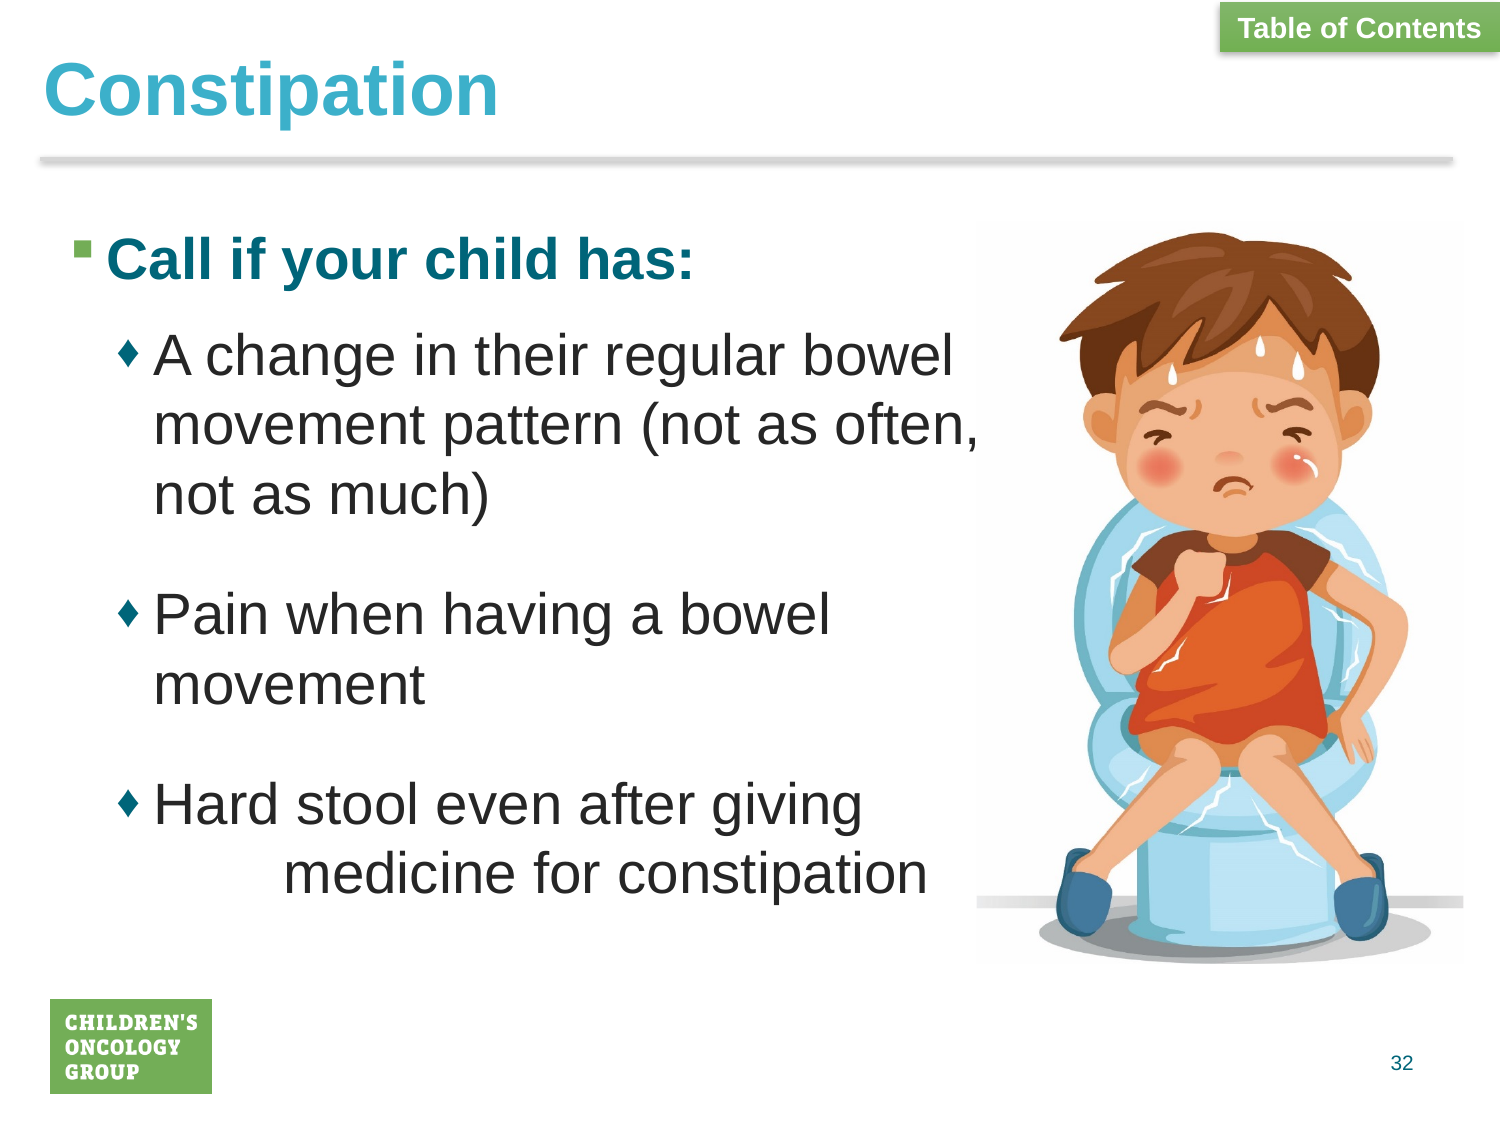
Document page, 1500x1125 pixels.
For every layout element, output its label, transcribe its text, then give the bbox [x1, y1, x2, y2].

text_box Table of Contents [1220, 2, 1500, 52]
text_box Constipation [28, 43, 1435, 140]
picture [976, 221, 1464, 964]
list Call if your child has: A change in their regular bowel movement pattern (not as often, not as much) Pain when having a bowel movement Hard stool even after giving medicine for constipation [54, 221, 1079, 1029]
picture [50, 999, 212, 1094]
